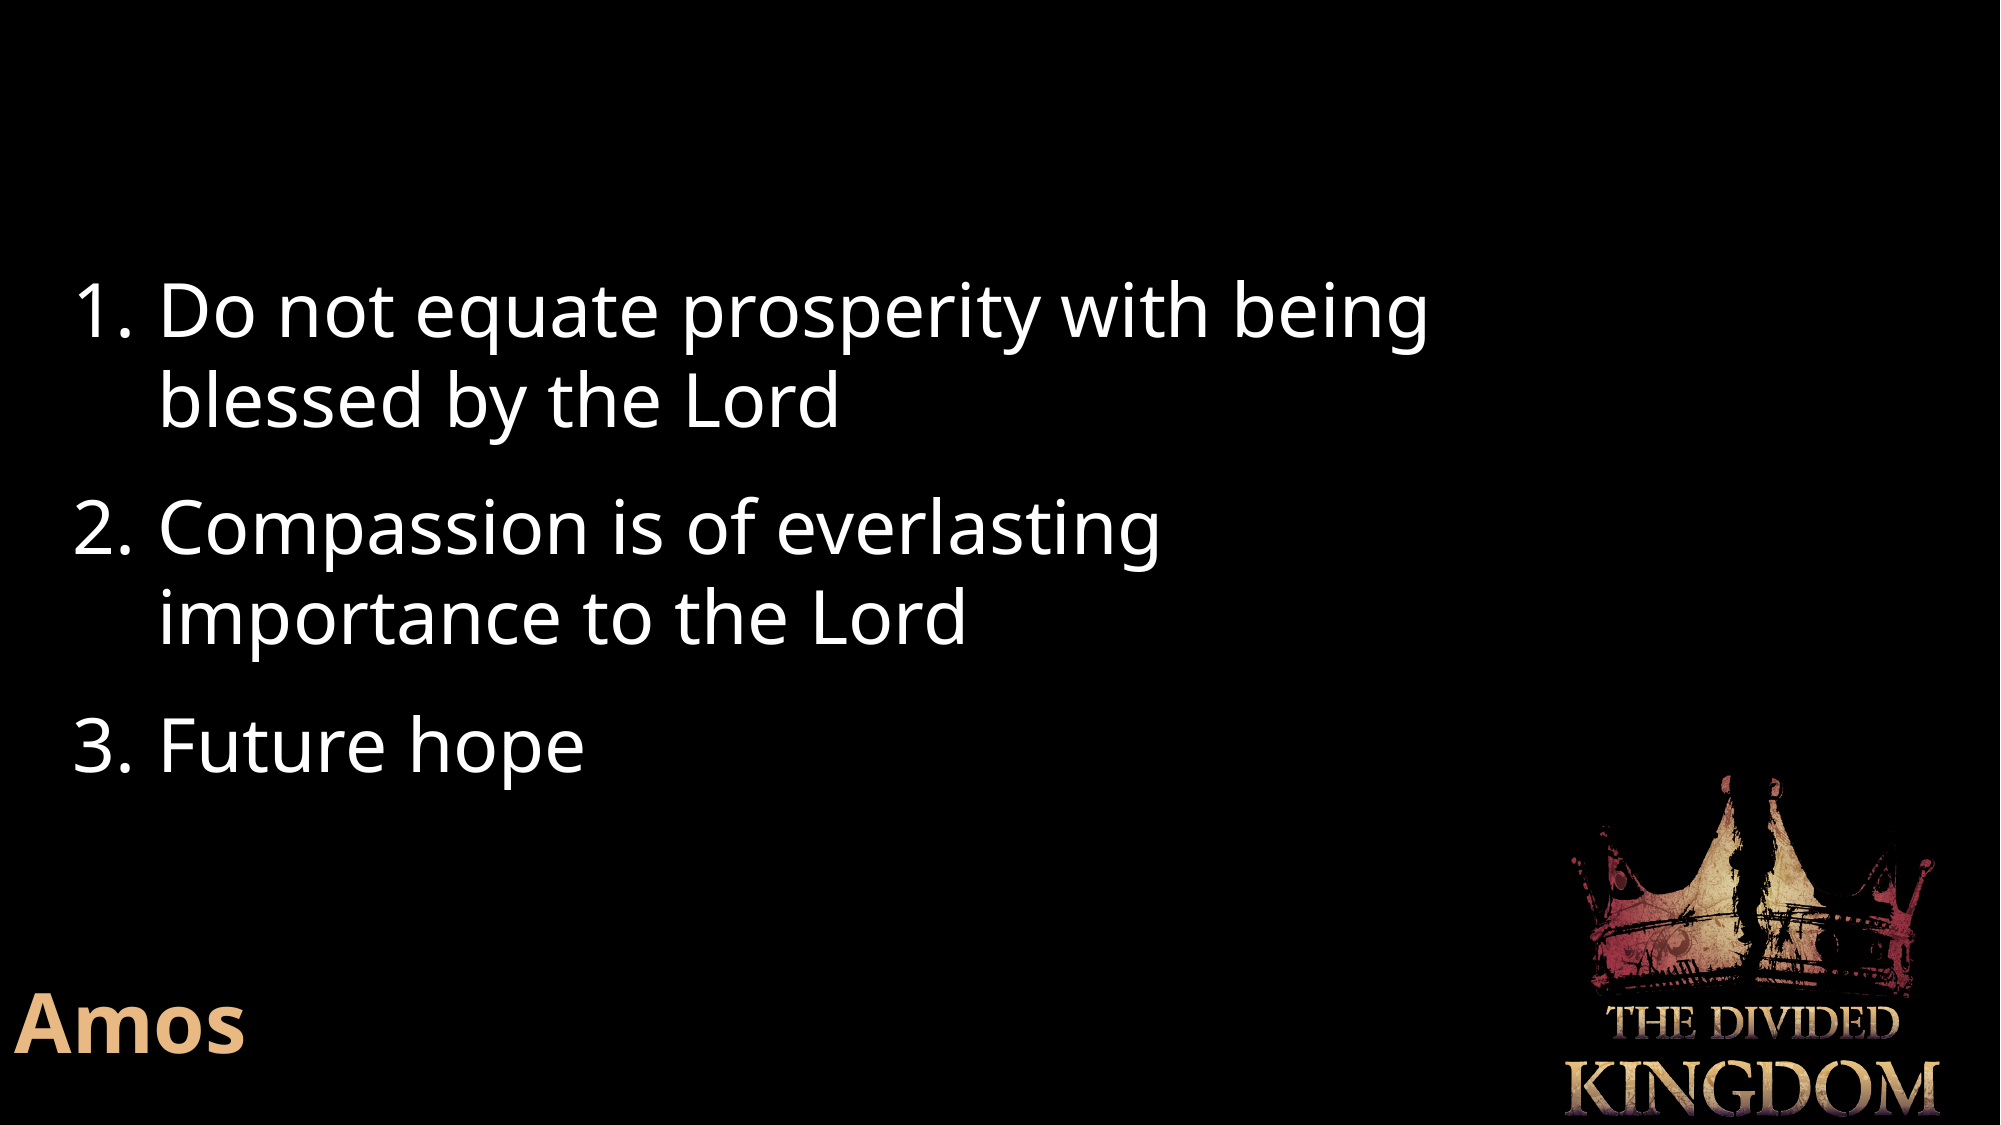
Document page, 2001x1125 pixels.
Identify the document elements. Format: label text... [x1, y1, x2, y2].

text_box Do not equate prosperity with being blessed by the Lord Compassion is of everlasting importance to the Lord Future hope [58, 254, 1575, 795]
text_box Amos [0, 962, 1402, 1078]
picture [1402, 756, 2000, 1125]
